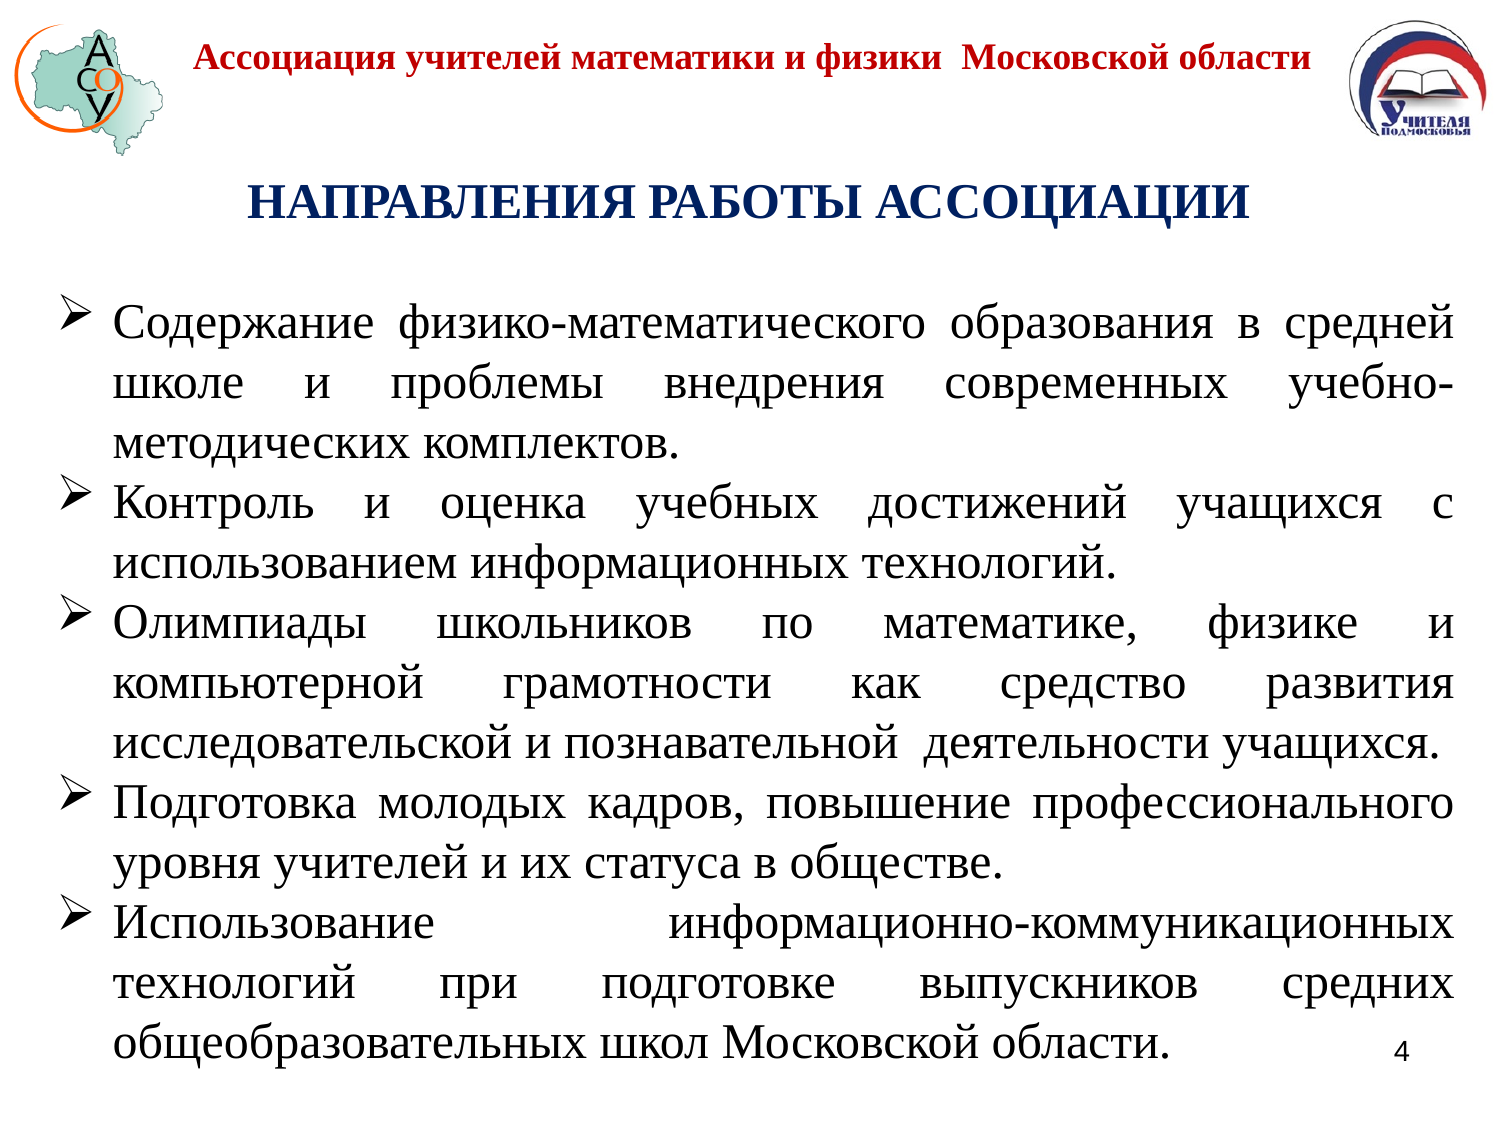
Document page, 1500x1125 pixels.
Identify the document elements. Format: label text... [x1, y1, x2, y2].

slide_number 4 [1074, 1024, 1425, 1103]
picture [14, 24, 163, 156]
text_box Ассоциация учителей математики и физики Московской области [37, 17, 1344, 91]
picture [1343, 18, 1500, 151]
text_box НАПРАВЛЕНИЯ РАБОТЫ АССОЦИАЦИИ Содержание физико-математического образования в средней школе и проблемы внедрения современных учебно-методических комплектов. Контроль и оценка учебных достижений учащихся с использованием информационных технологий. Олимпиады школьников по математике, физике и компьютерной грамотности как средство развития исследовательской и познавательной деятельности учащихся. Подготовка молодых кадров, повышение профессионального уровня учителей и их статуса в обществе. Использование информационно-коммуникационных технологий при подготовке выпускников средних общеобразовательных школ Московской области. [41, 161, 1470, 1076]
